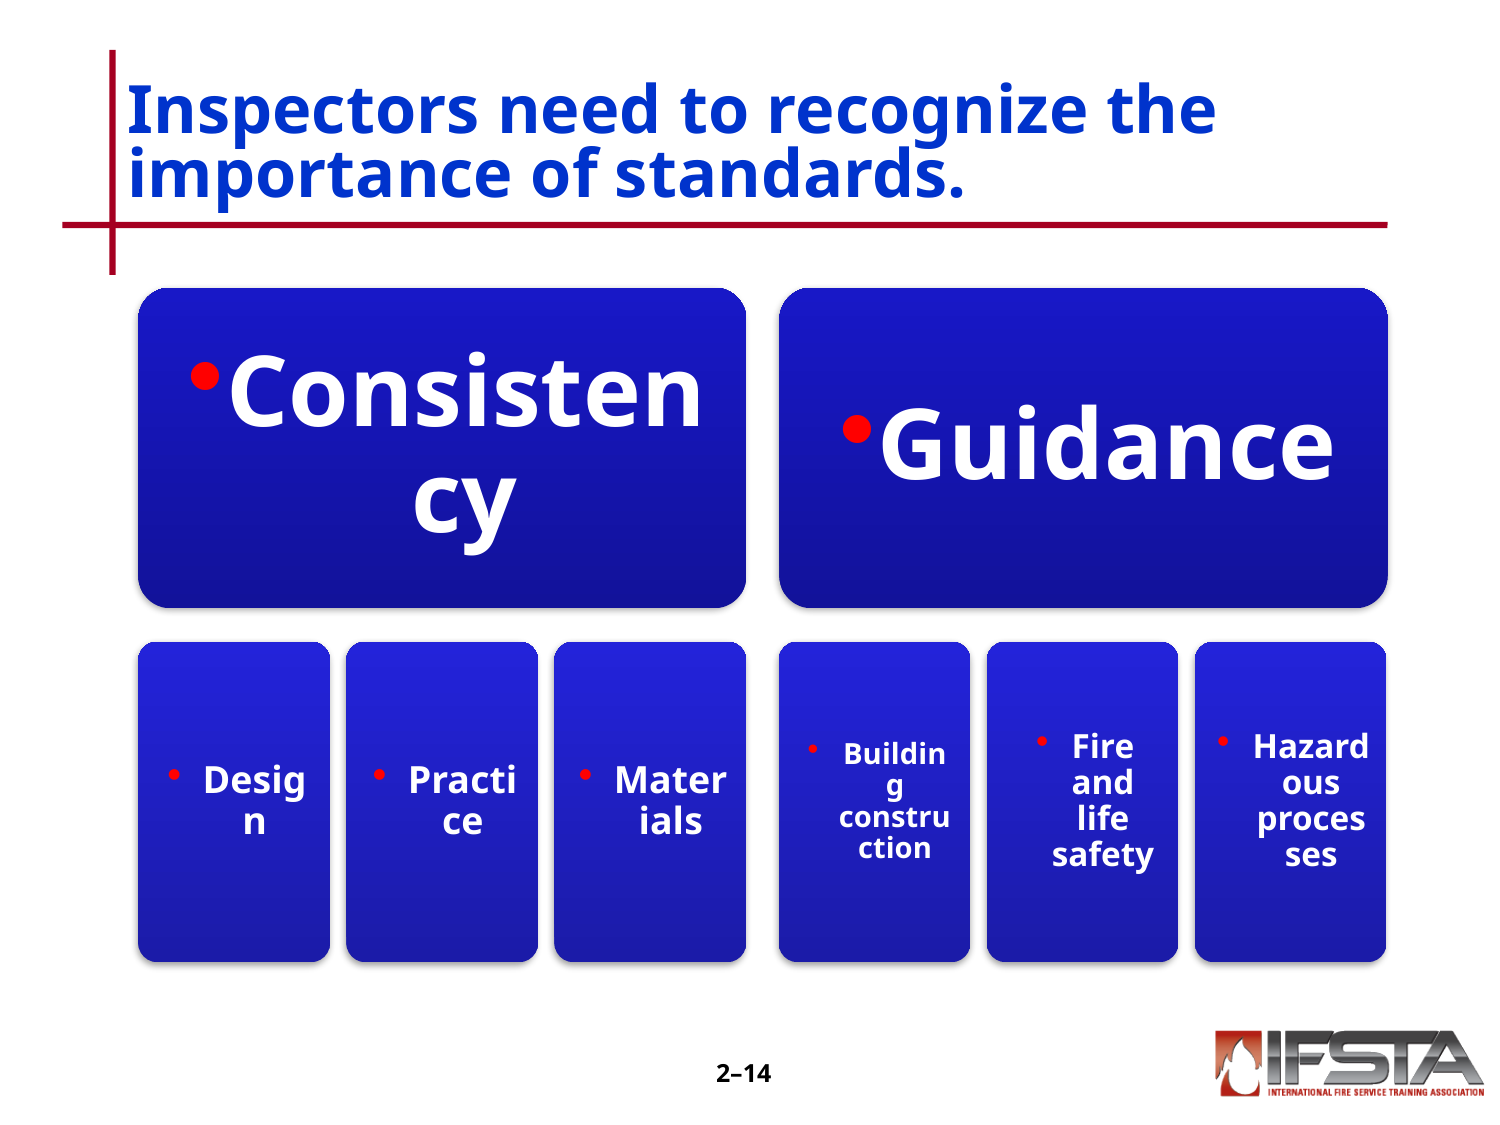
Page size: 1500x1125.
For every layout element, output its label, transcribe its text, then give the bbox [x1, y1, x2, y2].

title Inspectors need to recognize the importance of standards. [112, 75, 1388, 225]
picture [1215, 1030, 1485, 1099]
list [137, 287, 1388, 963]
slide_number 2–13 [587, 1050, 900, 1125]
